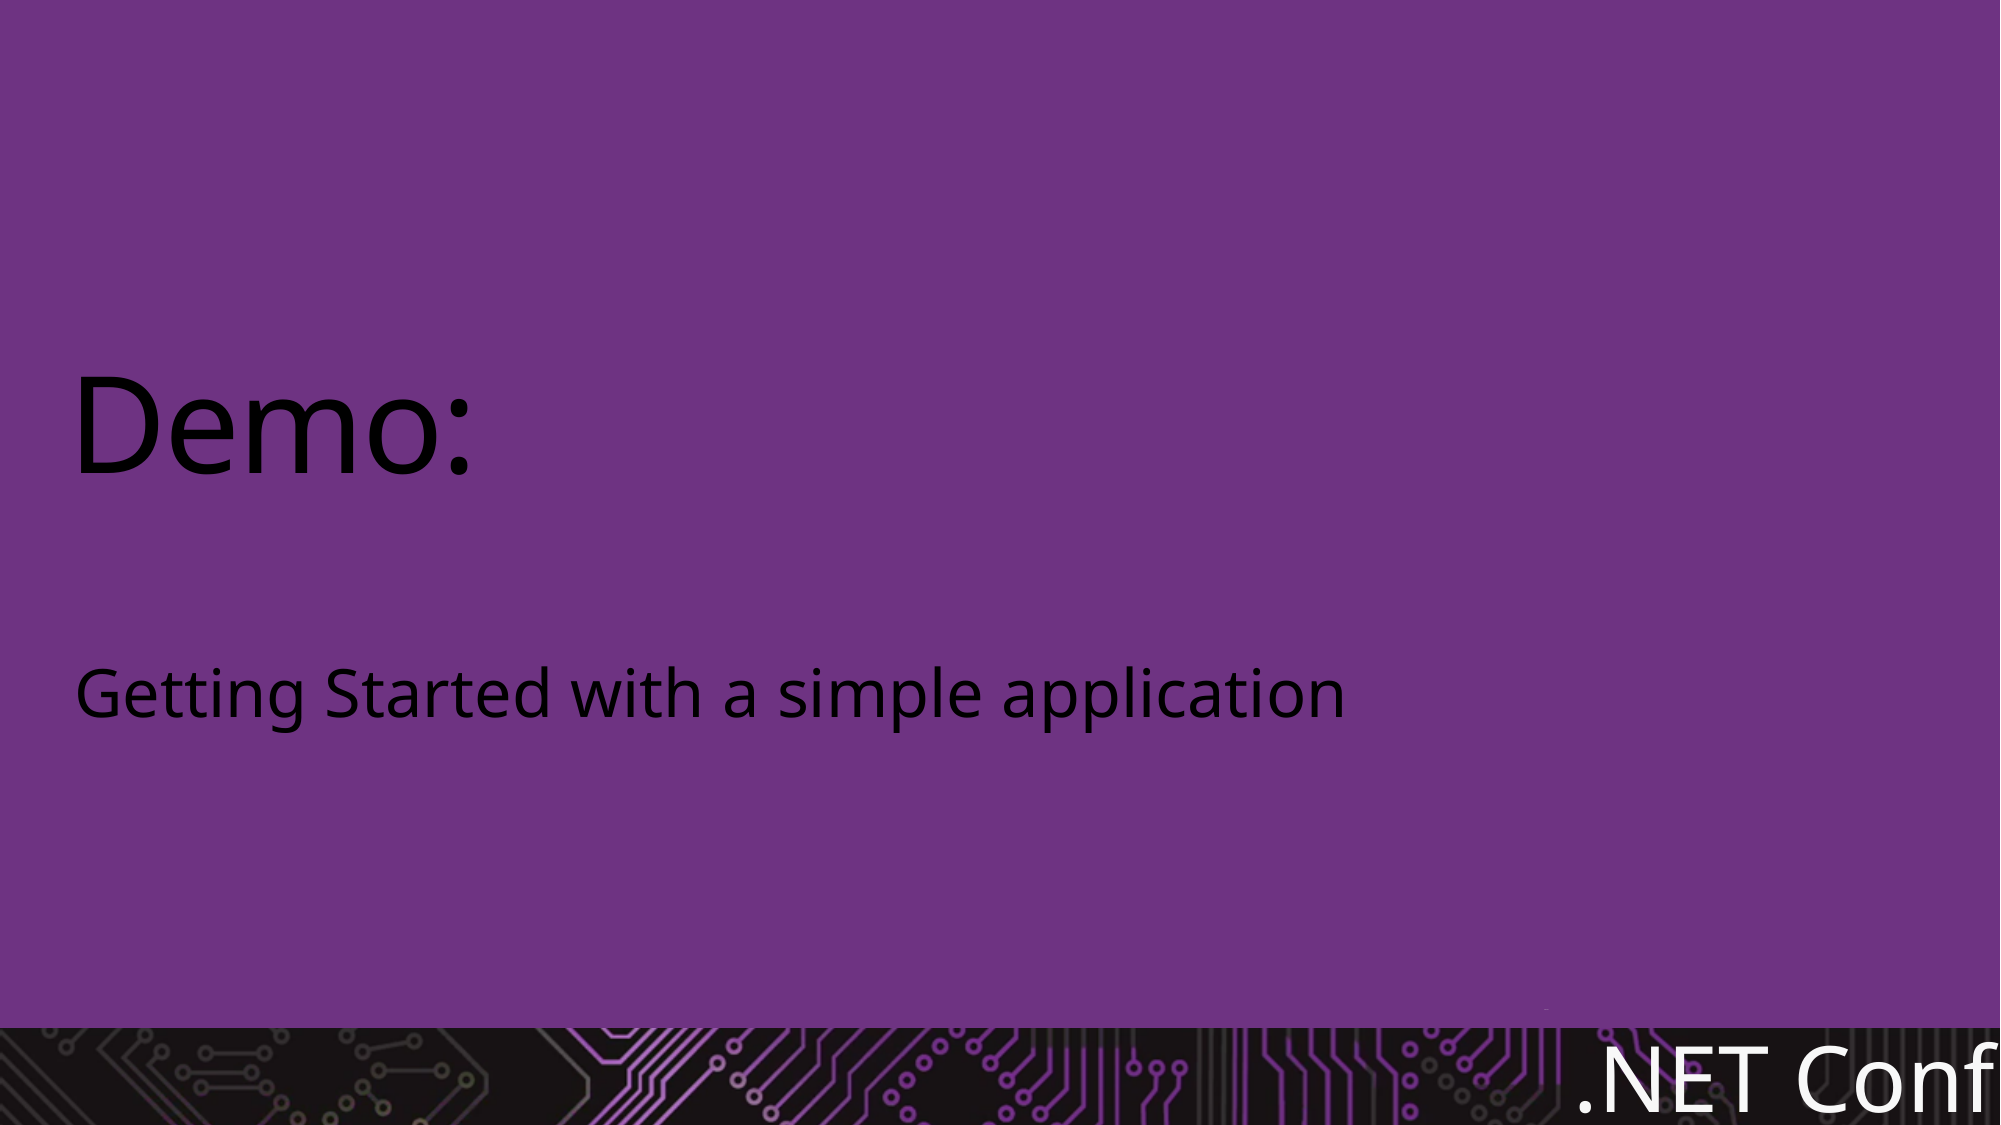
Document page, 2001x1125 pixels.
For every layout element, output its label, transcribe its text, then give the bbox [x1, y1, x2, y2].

list Getting Started with a simple application [44, 636, 1662, 758]
title Demo: [44, 341, 1662, 519]
picture [0, 1028, 2000, 1125]
